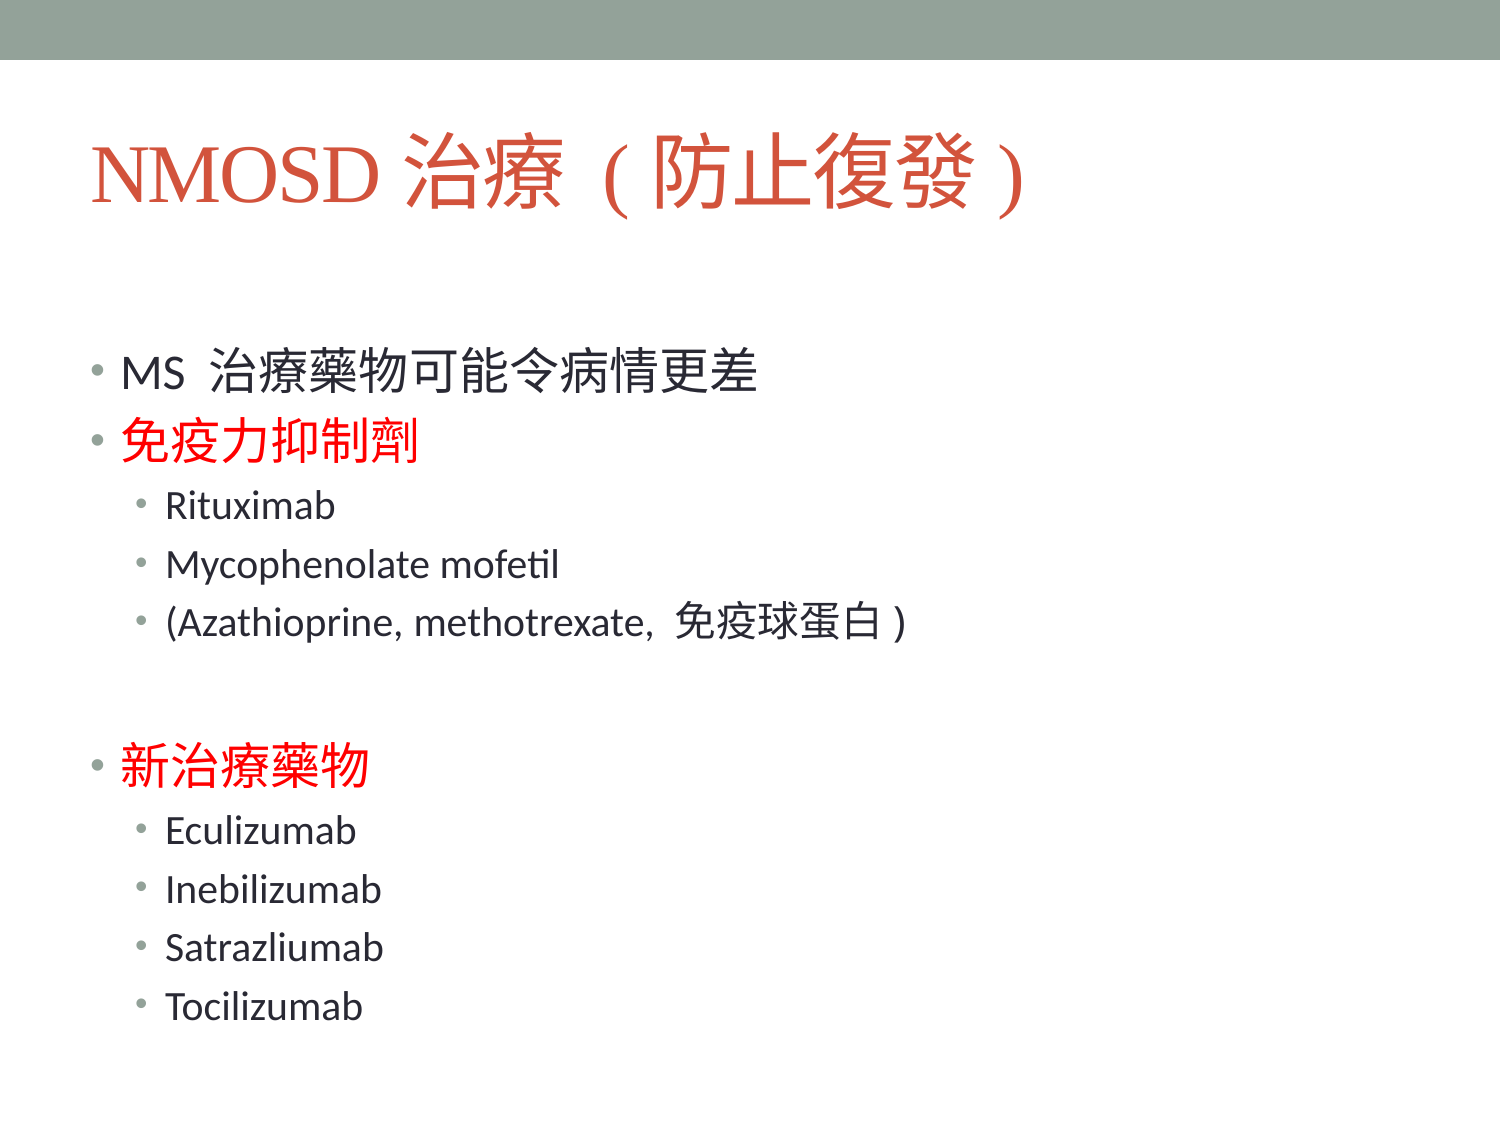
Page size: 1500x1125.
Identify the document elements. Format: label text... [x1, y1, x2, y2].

title NMOSD治療 (防止復發) [75, 87, 1425, 250]
list MS 治療藥物可能令病情更差 免疫力抑制劑 Rituximab Mycophenolate mofetil (Azathioprine, methotrexate, 免疫球蛋白) 新治療藥物 Eculizumab Inebilizumab Satrazliumab Tocilizumab [75, 262, 1425, 1063]
